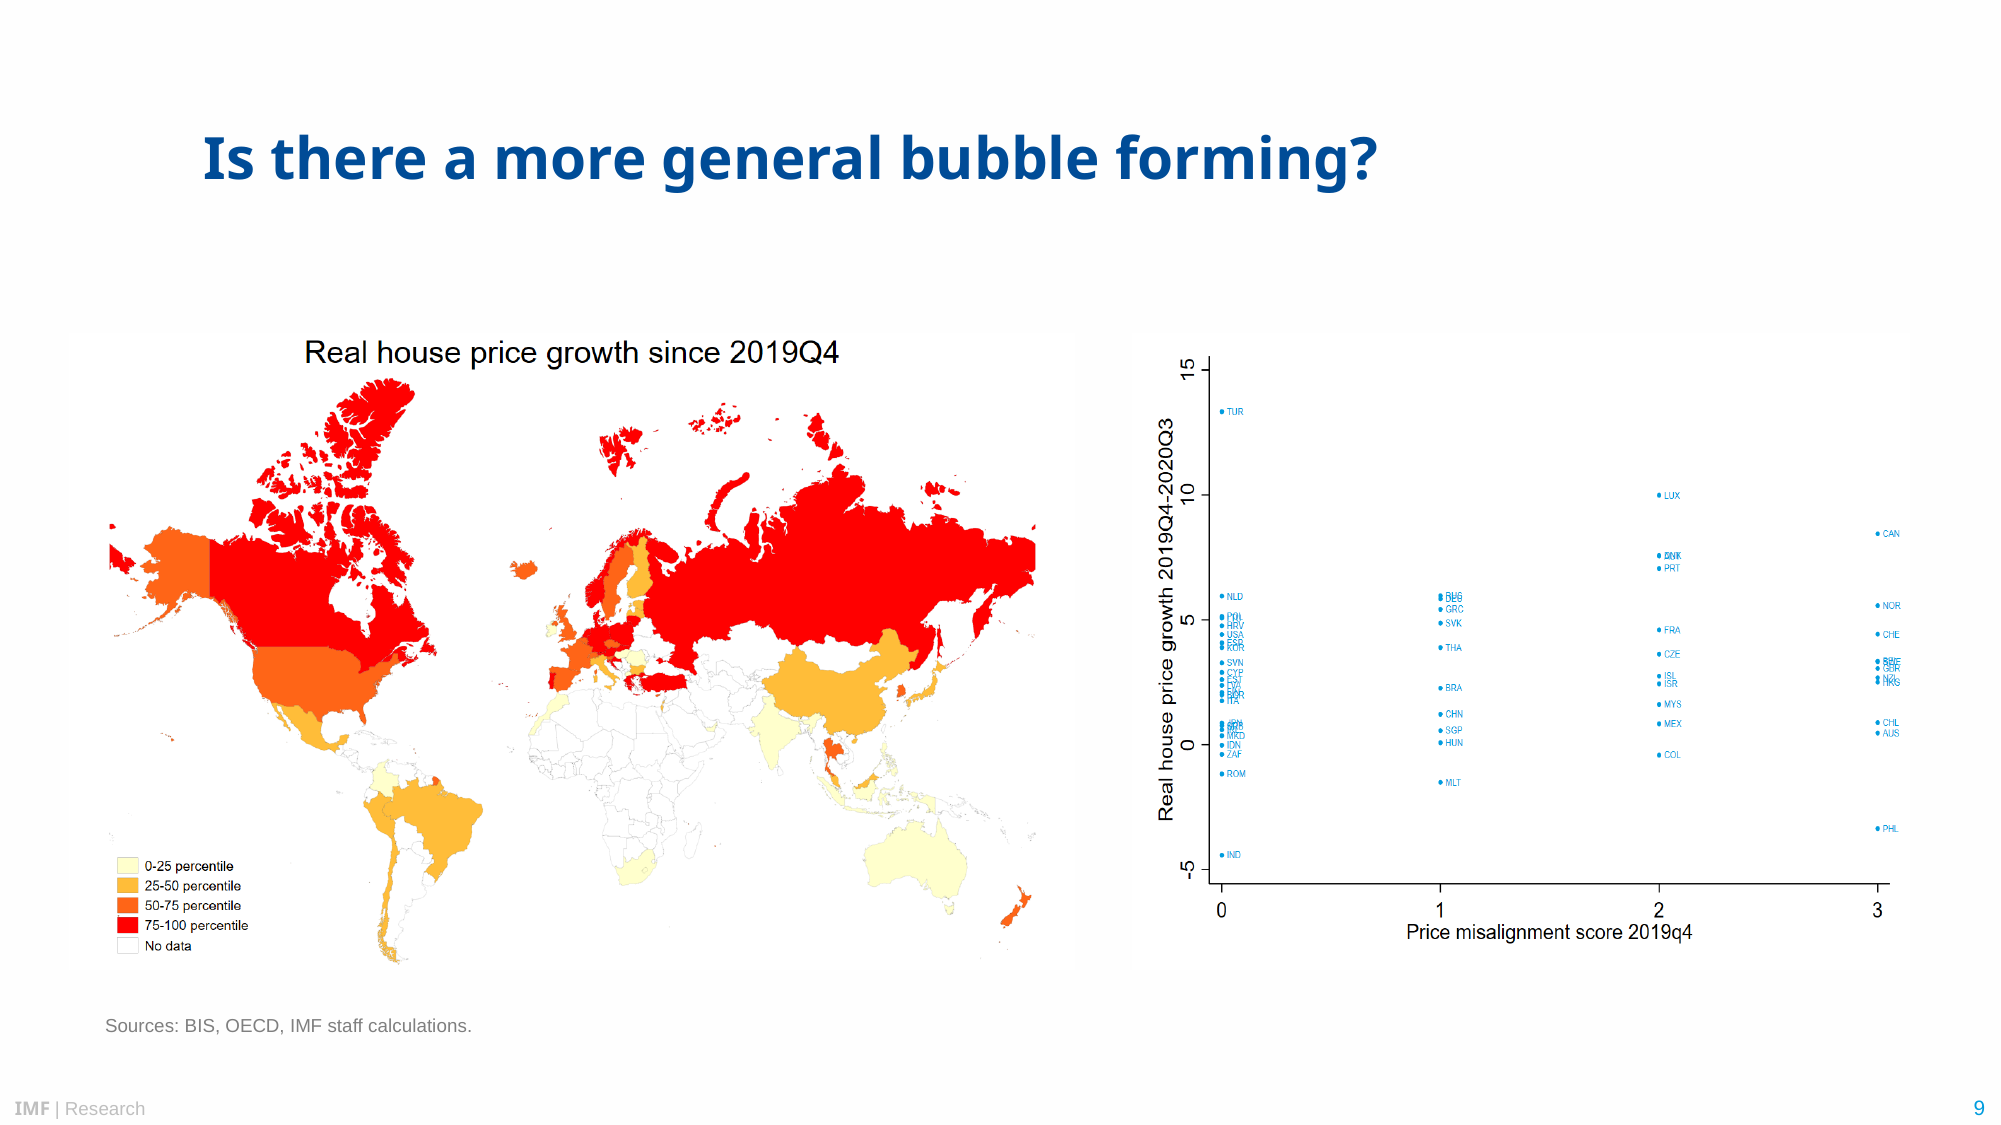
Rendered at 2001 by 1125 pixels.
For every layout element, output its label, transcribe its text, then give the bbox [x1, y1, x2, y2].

picture [1132, 333, 1910, 971]
title Is there a more general bubble forming? [203, 80, 1798, 242]
picture [68, 333, 1075, 971]
text_box Sources: BIS, OECD, IMF staff calculations. [90, 1006, 840, 1044]
